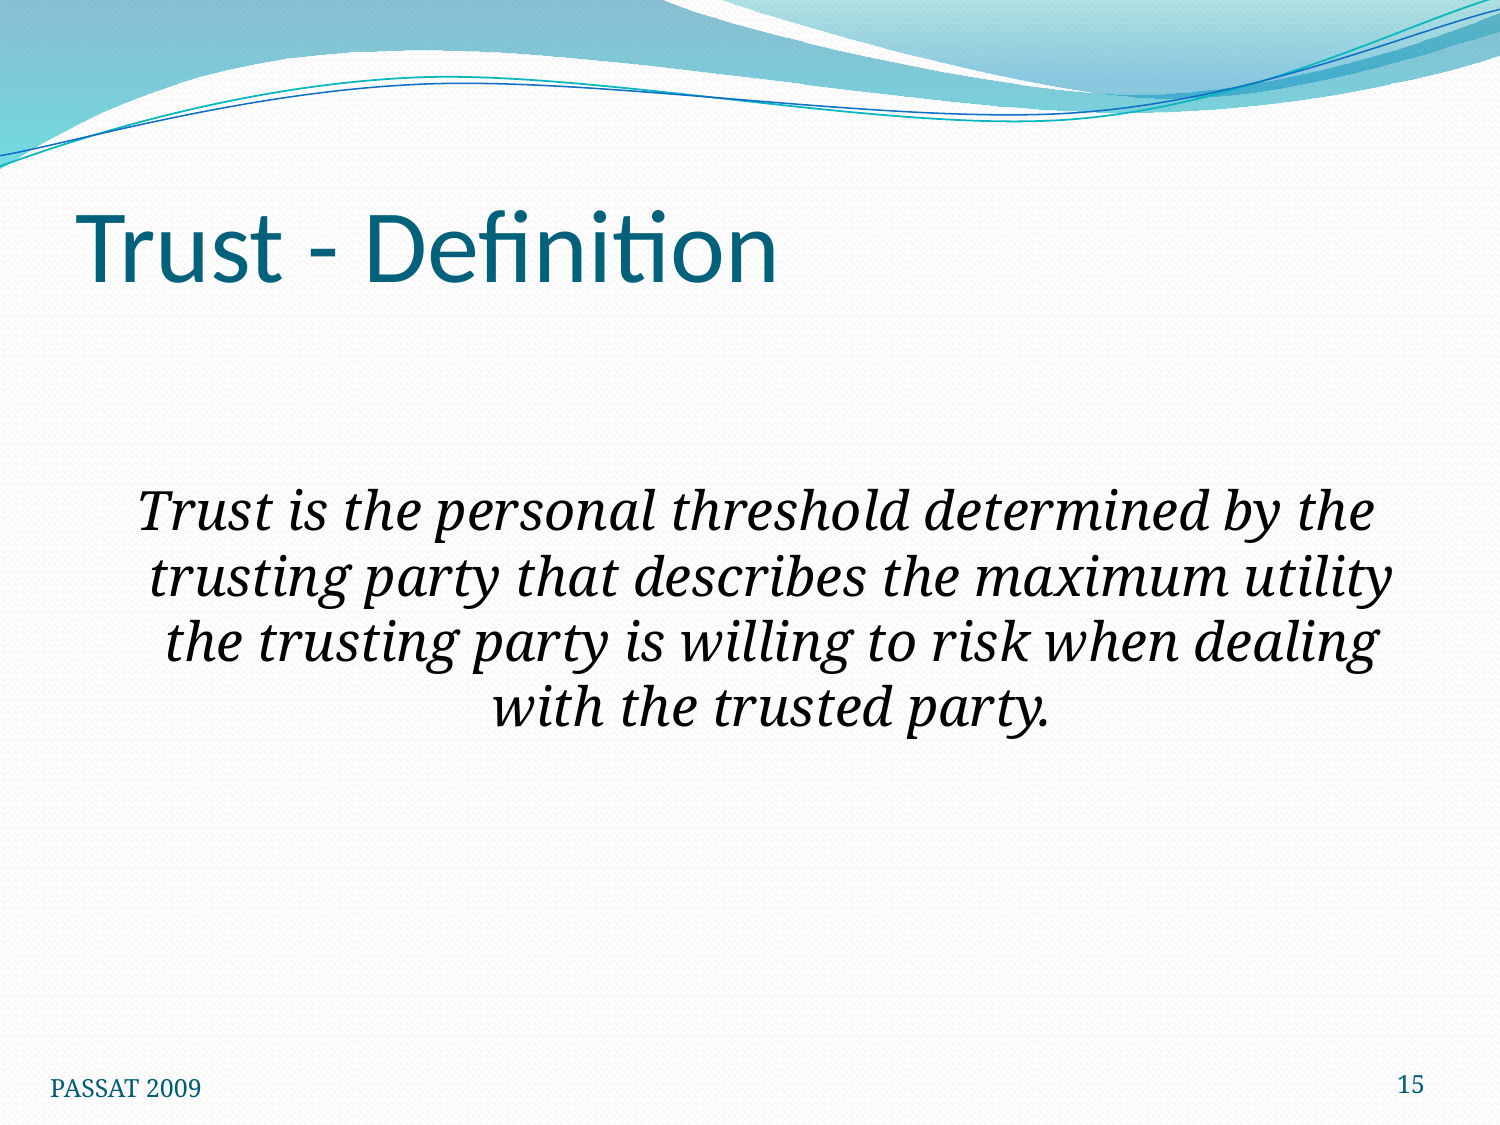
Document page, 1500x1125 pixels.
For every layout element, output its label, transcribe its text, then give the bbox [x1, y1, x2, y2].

list Trust is the personal threshold determined by the trusting party that describes the maximum utility the trusting party is willing to risk when dealing with the trusted party. [75, 317, 1425, 1038]
footer PASSAT 2009 [50, 1062, 213, 1103]
title Trust - Definition [75, 115, 1425, 303]
slide_number 15 [1299, 1042, 1425, 1103]
